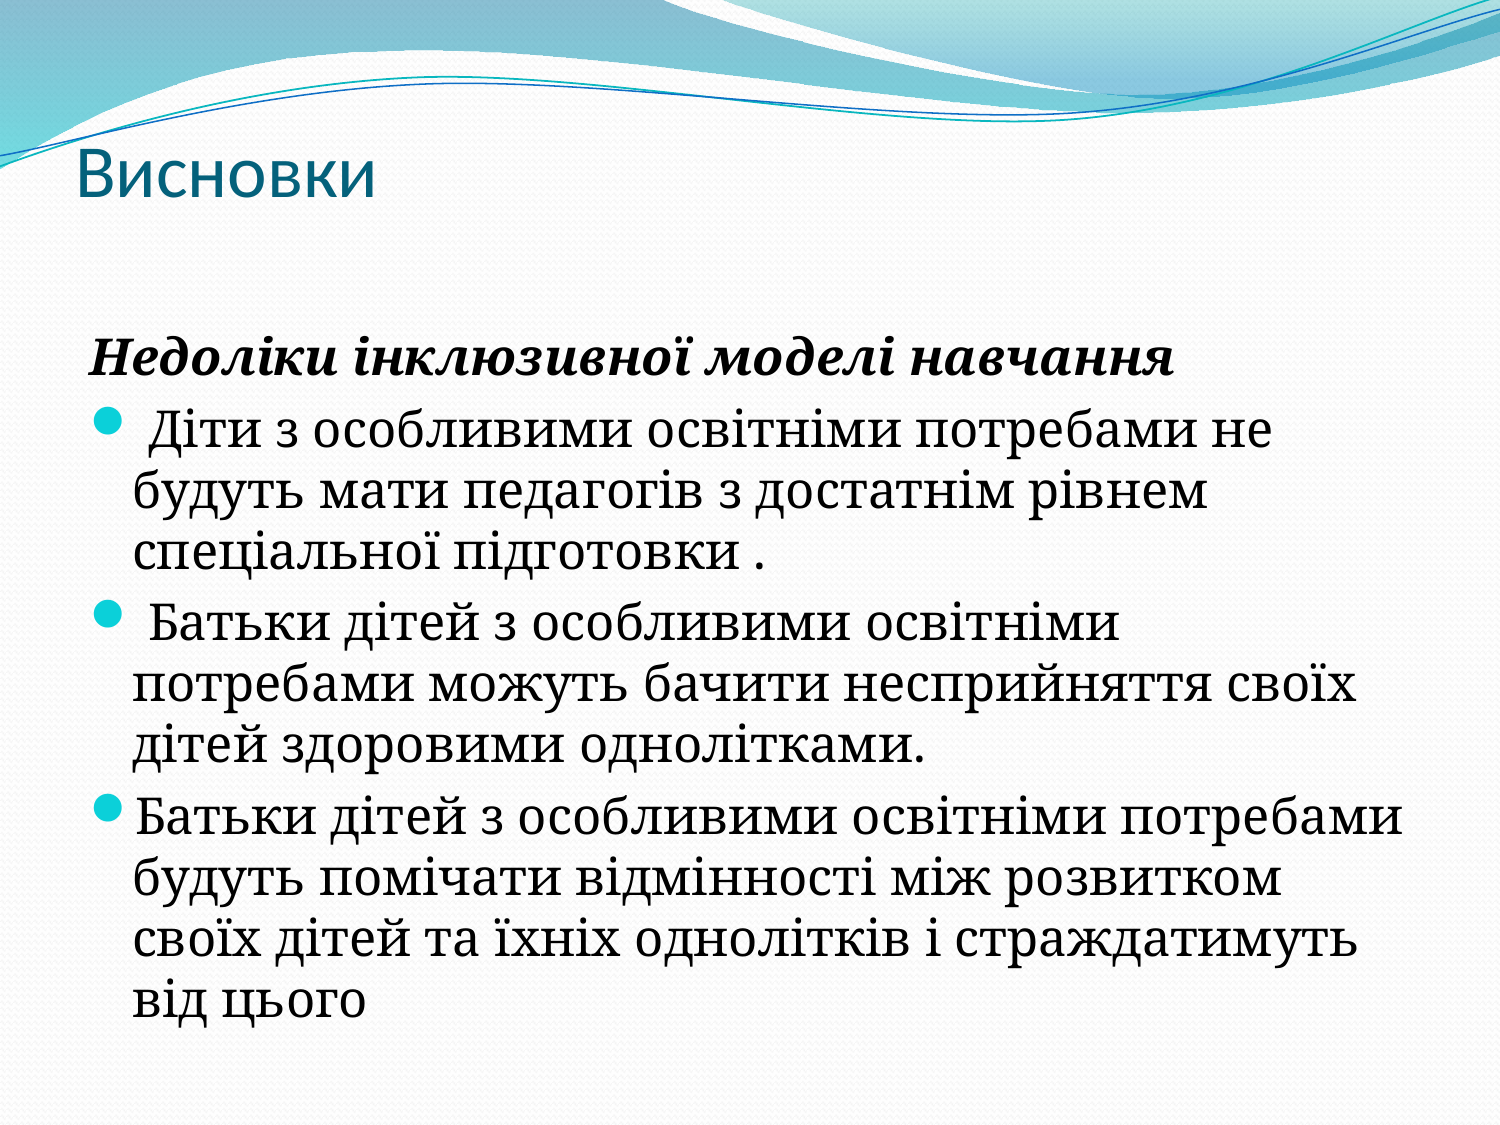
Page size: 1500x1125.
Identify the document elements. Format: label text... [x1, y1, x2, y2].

list Недоліки інклюзивної моделі навчання Діти з особливими освітніми потребами не будуть мати педагогів з достатнім рівнем спеціальної підготовки . Батьки дітей з особливими освітніми потребами можуть бачити несприйняття своїх дітей здоровими однолітками. Батьки дітей з особливими освітніми потребами будуть помічати відмінності між розвитком своїх дітей та їхніх однолітків і страждатимуть від цього [75, 317, 1425, 1038]
title Висновки [75, 115, 1425, 303]
